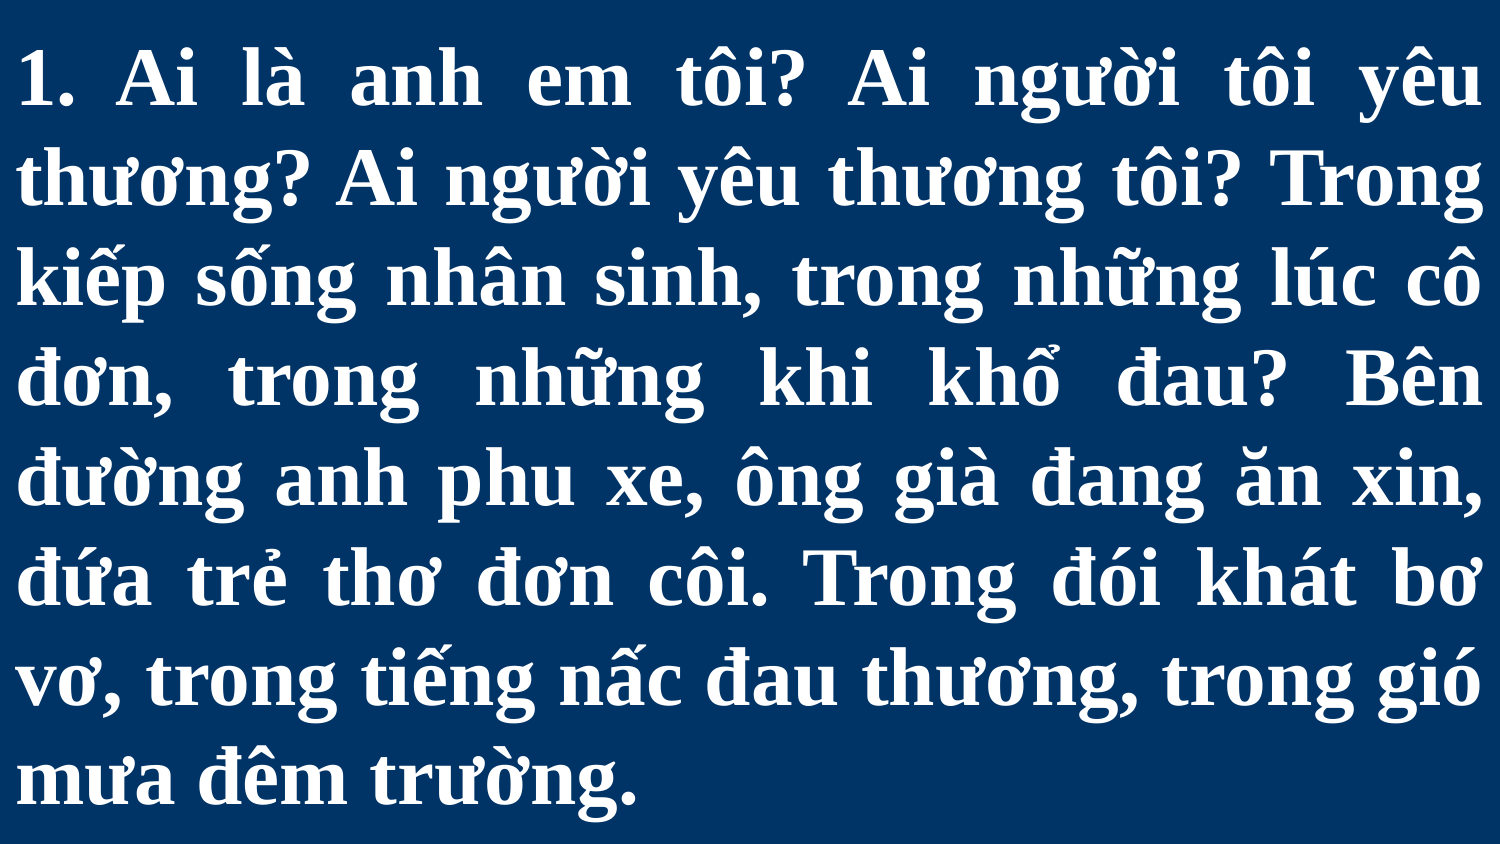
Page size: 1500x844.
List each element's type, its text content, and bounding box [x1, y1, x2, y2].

title 1. Ai là anh em tôi? Ai người tôi yêu thương? Ai người yêu thương tôi? Trong kiếp sống nhân sinh, trong những lúc cô đơn, trong những khi khổ đau? Bên đường anh phu xe, ông già đang ăn xin, đứa trẻ thơ đơn côi. Trong đói khát bơ vơ, trong tiếng nấc đau thương, trong gió mưa đêm trường. [0, 0, 1500, 844]
